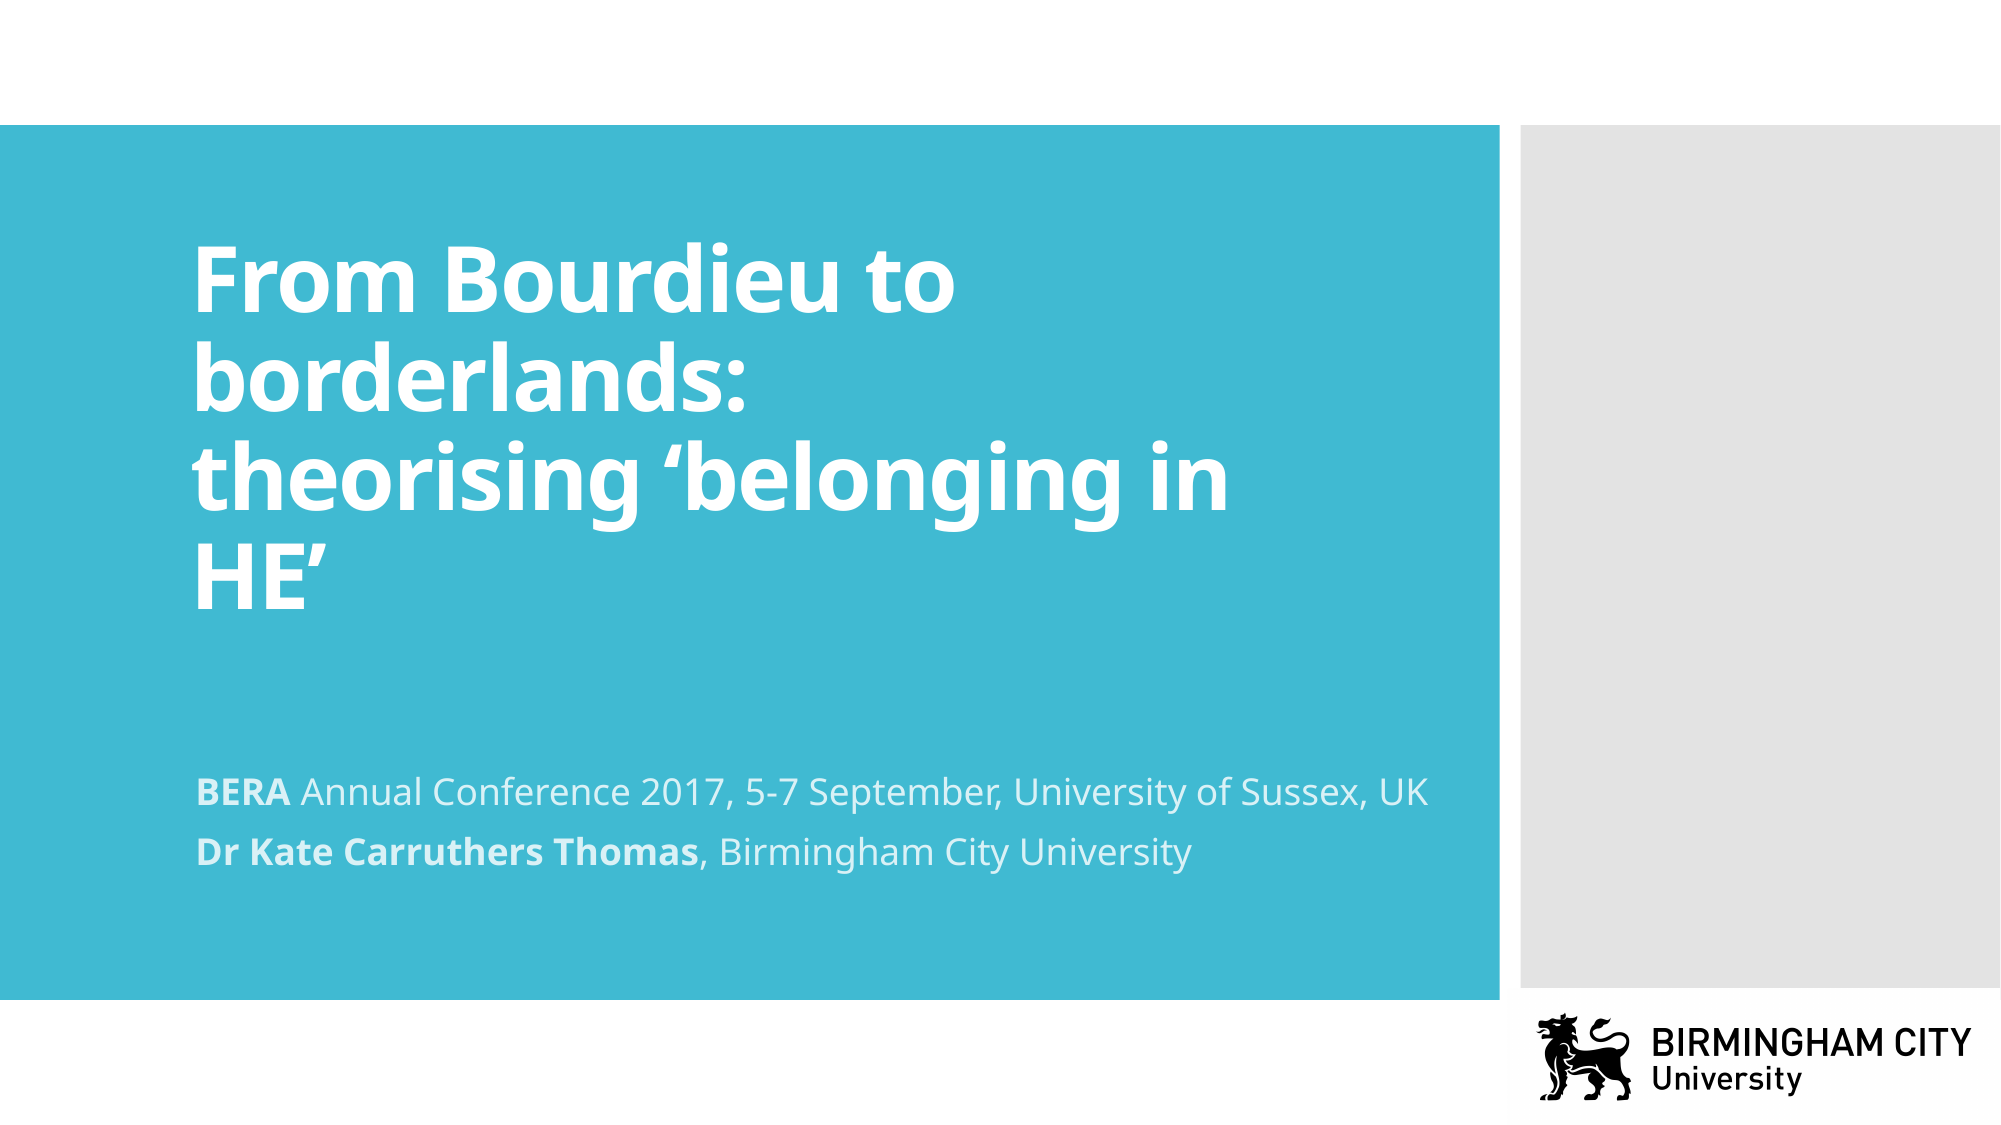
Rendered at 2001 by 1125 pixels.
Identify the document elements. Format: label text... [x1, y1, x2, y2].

picture [1506, 988, 2000, 1125]
title From Bourdieu to borderlands: theorising ‘belonging in HE’ [175, 213, 1376, 747]
subtitle BERA Annual Conference 2017, 5-7 September, University of Sussex, UK Dr Kate Carruthers Thomas, Birmingham City University [180, 766, 1462, 917]
